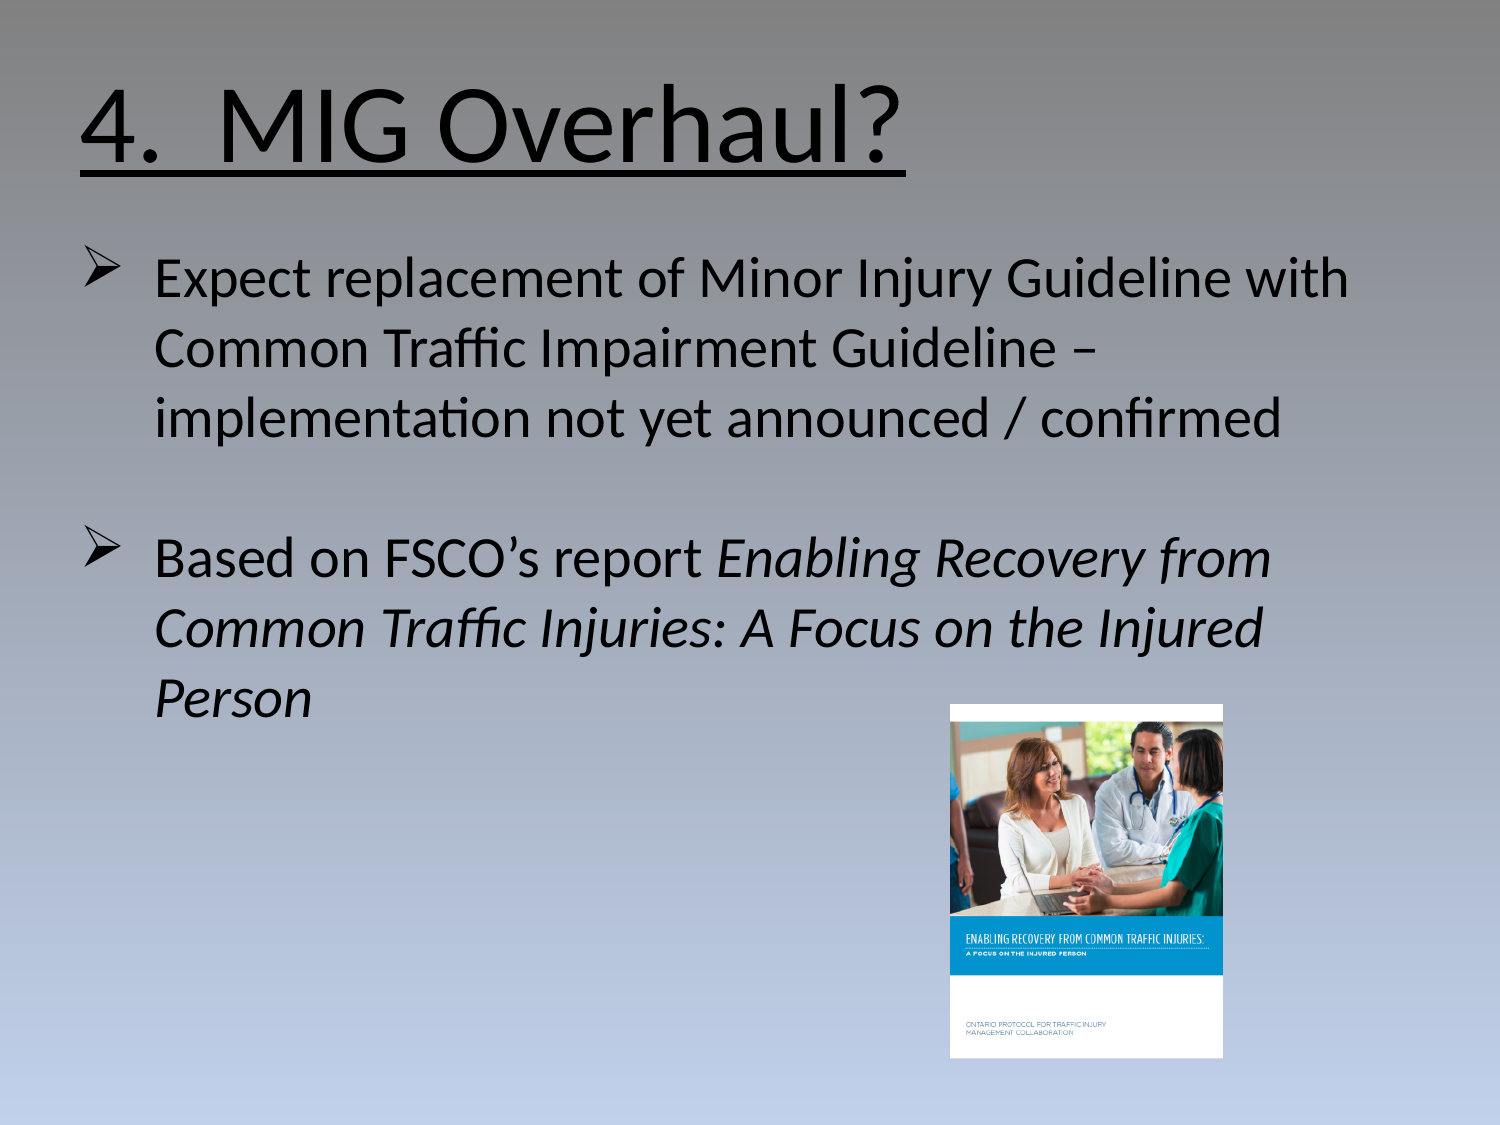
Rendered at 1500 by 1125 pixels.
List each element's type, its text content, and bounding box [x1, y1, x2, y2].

picture [950, 703, 1223, 916]
text_box 4. MIG Overhaul? [64, 42, 1436, 193]
picture [950, 976, 1223, 1059]
picture [1105, 935, 1112, 942]
text_box Expect replacement of Minor Injury Guideline with Common Traffic Impairment Guideline – implementation not yet announced / confirmed Based on FSCO’s report Enabling Recovery from Common Traffic Injuries: A Focus on the Injured Person [64, 231, 1436, 807]
picture [1165, 935, 1171, 943]
